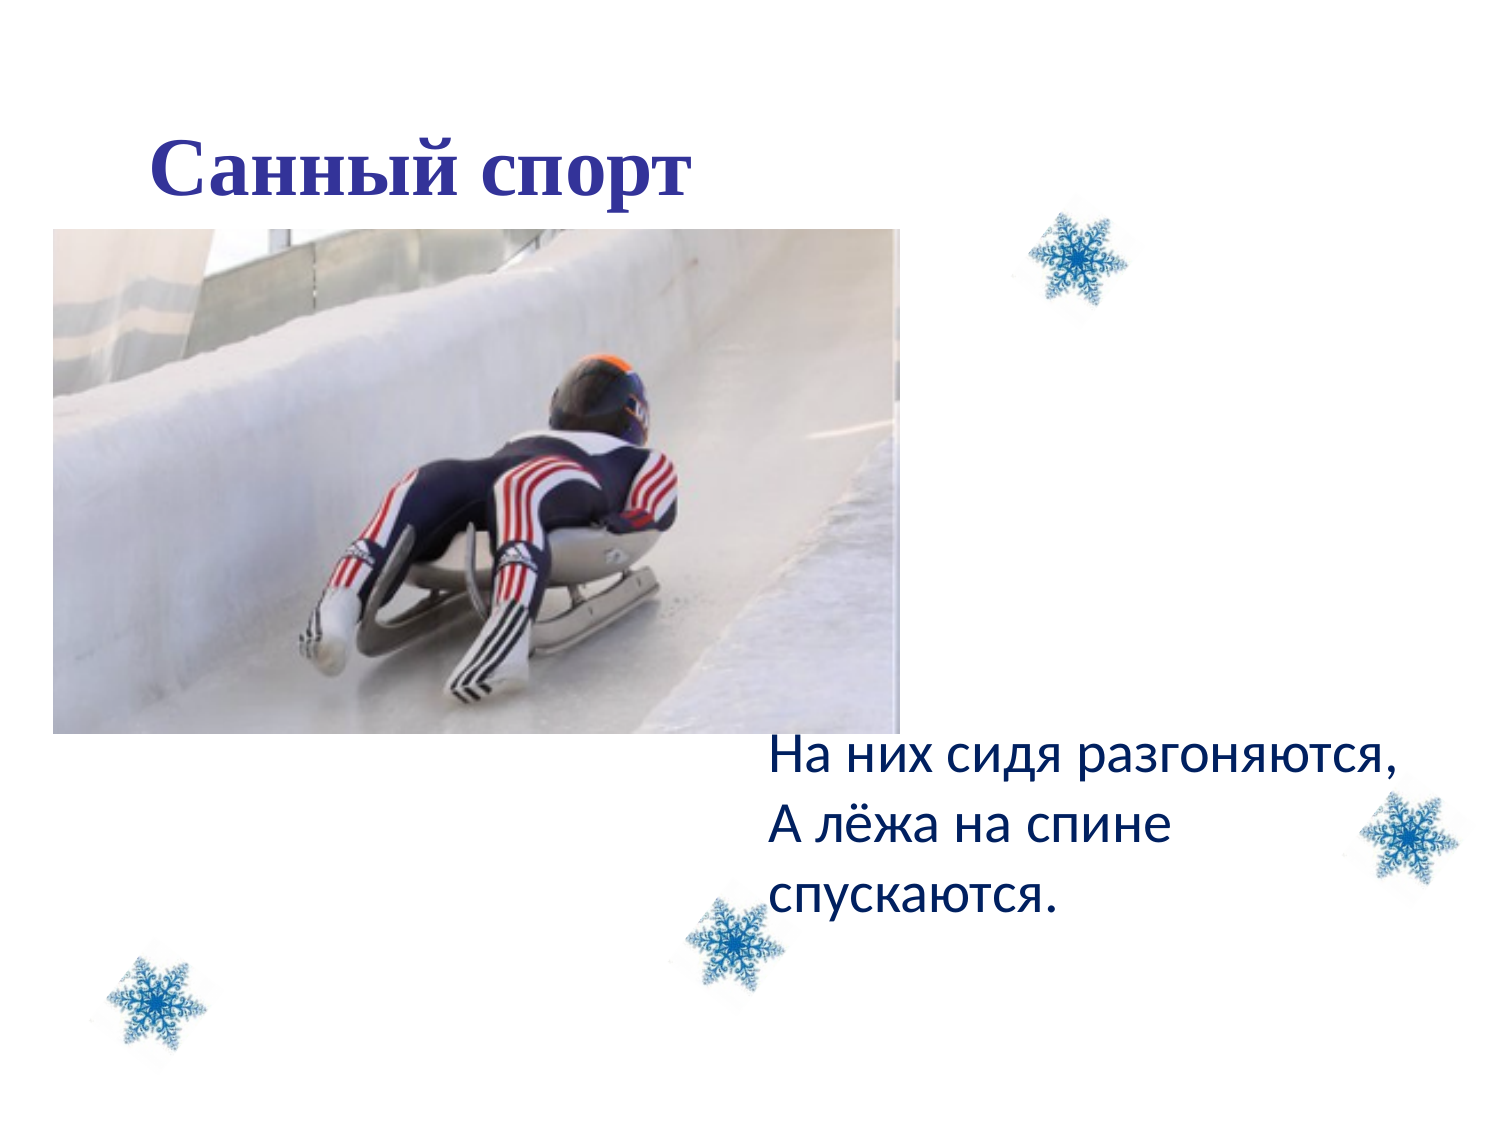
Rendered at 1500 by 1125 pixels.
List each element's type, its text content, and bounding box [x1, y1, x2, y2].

text_box На них сидя разгоняются, А лёжа на спине спускаются. [753, 690, 1433, 948]
picture [52, 229, 900, 734]
picture [1012, 194, 1144, 329]
picture [1364, 786, 1475, 894]
picture [90, 938, 223, 1074]
picture [669, 879, 788, 1015]
text_box Санный спорт [53, 67, 789, 228]
